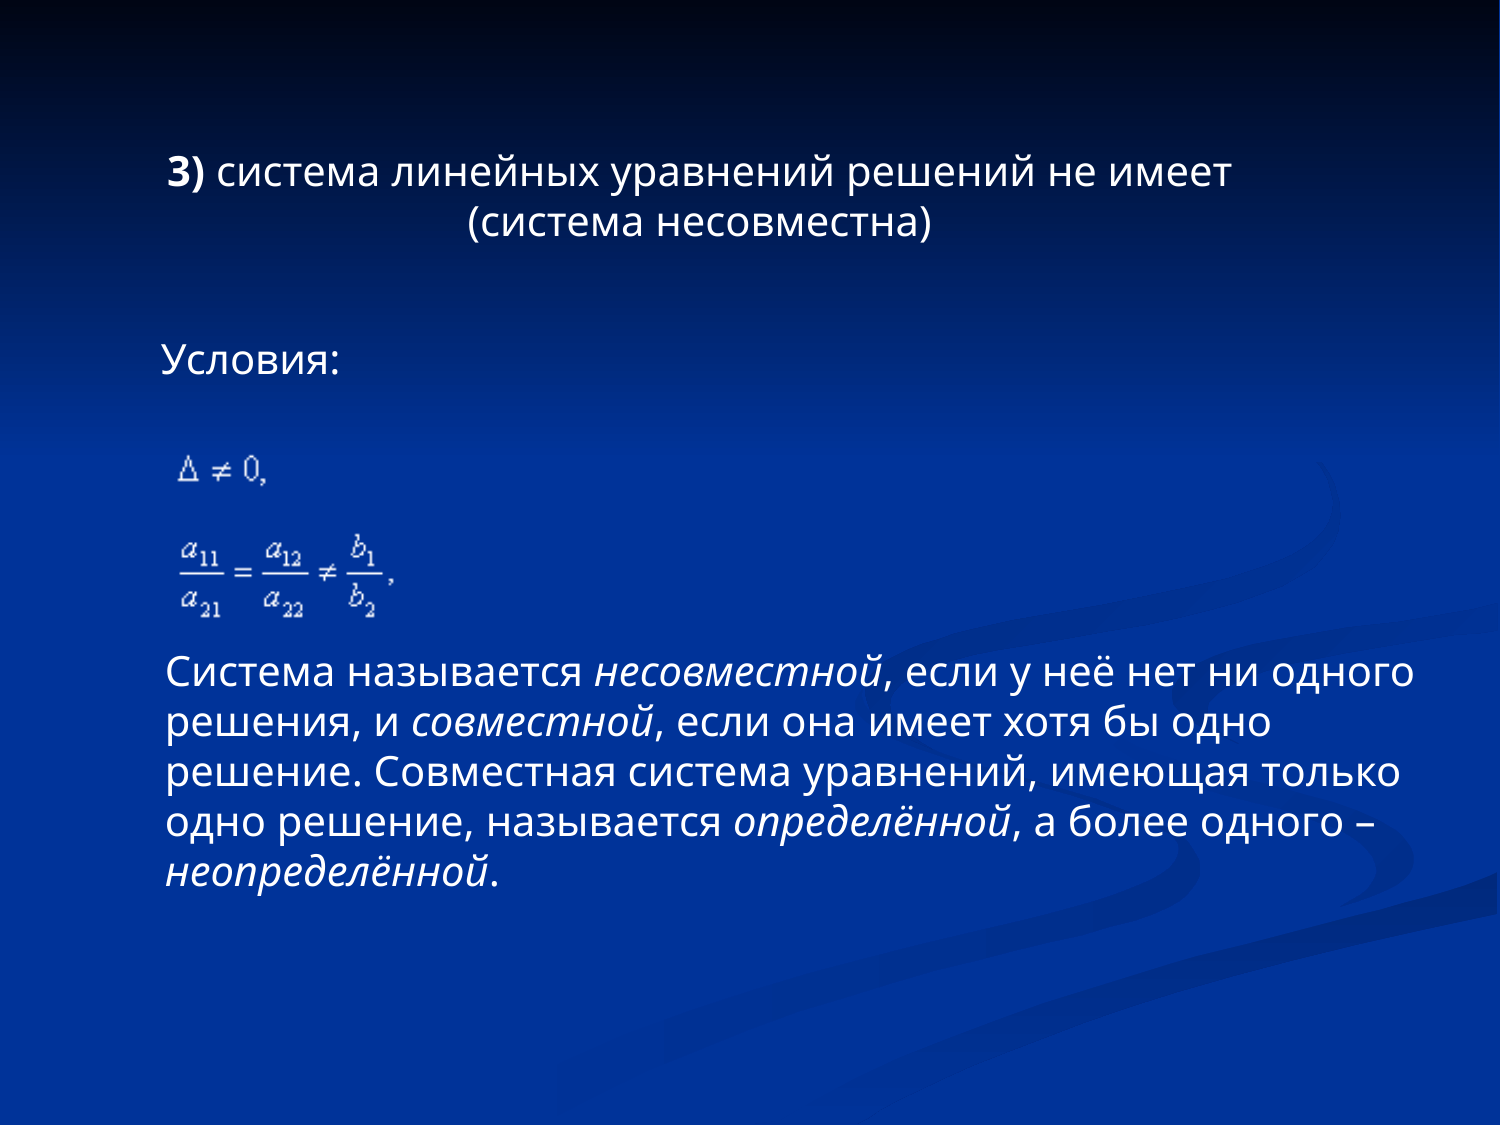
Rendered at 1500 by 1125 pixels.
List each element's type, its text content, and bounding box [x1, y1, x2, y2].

text_box 3) система линейных уравнений решений не имеет (система несовместна) [152, 137, 1248, 253]
text_box Система называется несовместной, если у неё нет ни одного решения, и совместной, если она имеет хотя бы одно решение. Совместная система уравнений, имеющая только одно решение, называется определённой, а более одного – неопределённой. [149, 637, 1456, 903]
picture [174, 524, 401, 625]
text_box Условия: [145, 325, 356, 390]
picture [174, 449, 276, 498]
